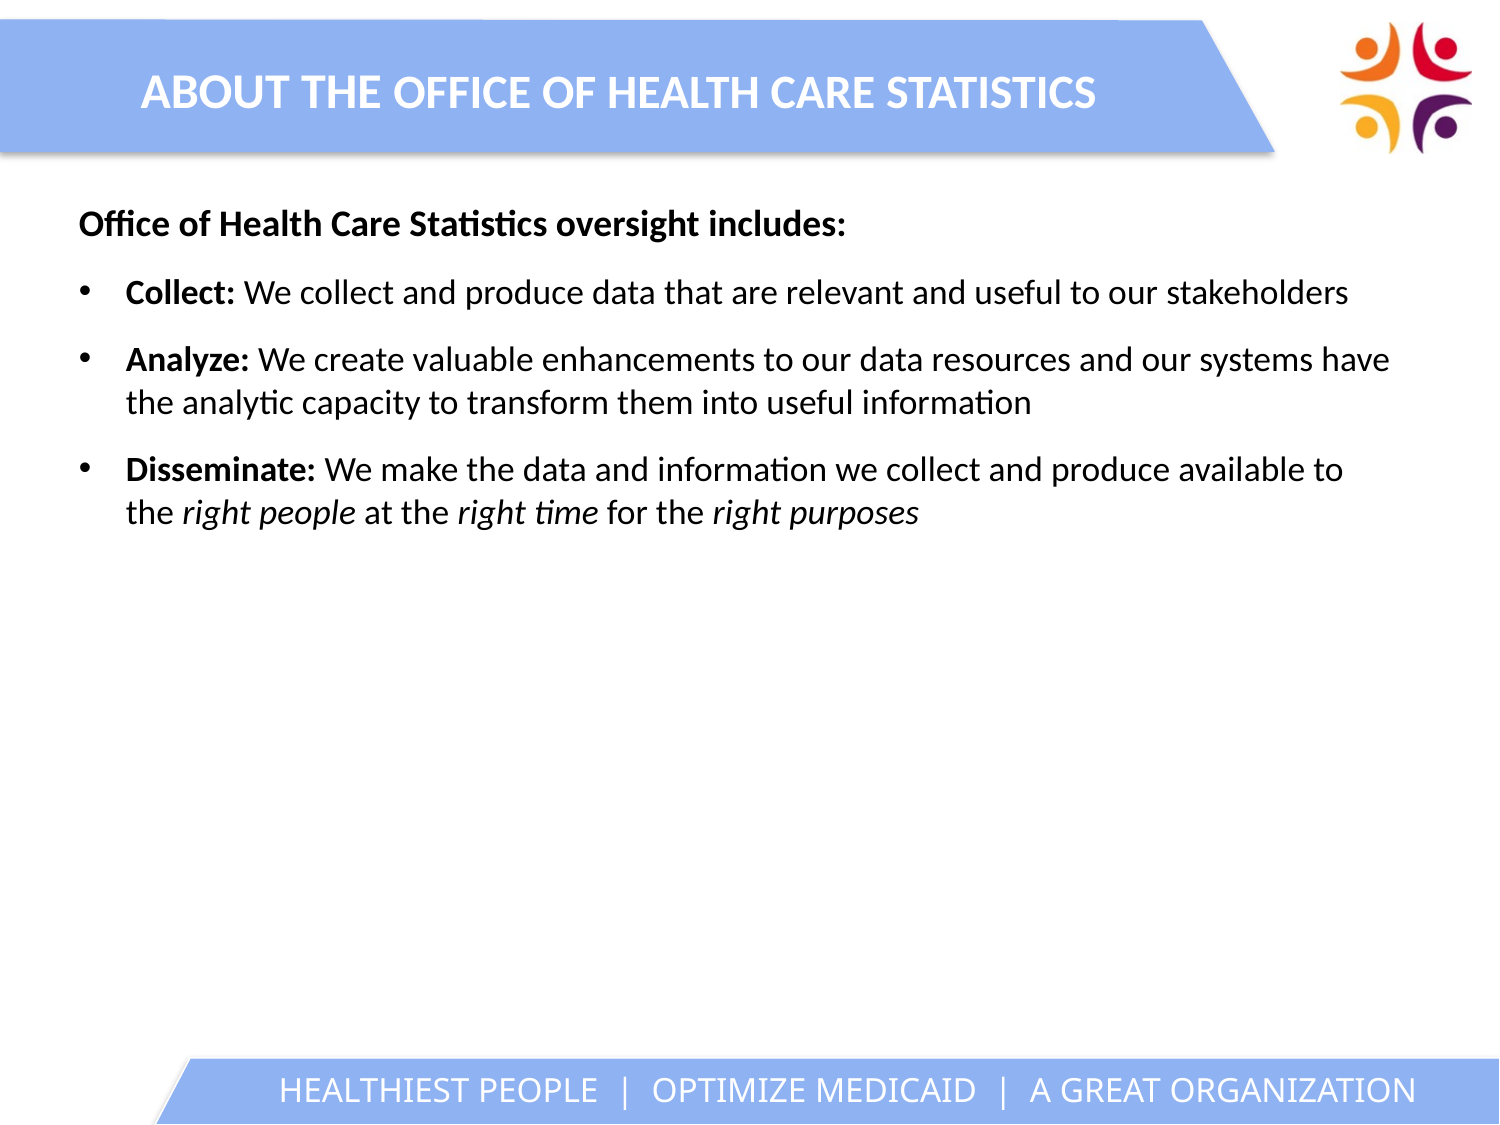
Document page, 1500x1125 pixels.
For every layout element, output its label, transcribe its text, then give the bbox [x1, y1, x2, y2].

text_box About the Office of Health Care Statistics [28, 51, 1211, 126]
text_box [154, 1057, 1500, 1125]
picture [1340, 21, 1472, 154]
text_box HEALTHIEST PEOPLE | OPTIMIZE MEDICAID | A GREAT ORGANIZATION [264, 1062, 1481, 1117]
text_box [0, 19, 1275, 153]
text_box Office of Health Care Statistics oversight includes: Collect: We collect and produce data that are relevant and useful to our stakeholders Analyze: We create valuable enhancements to our data resources and our systems have the analytic capacity to transform them into useful information Disseminate: We make the data and information we collect and produce available to the right people at the right time for the right purposes [64, 191, 1410, 607]
